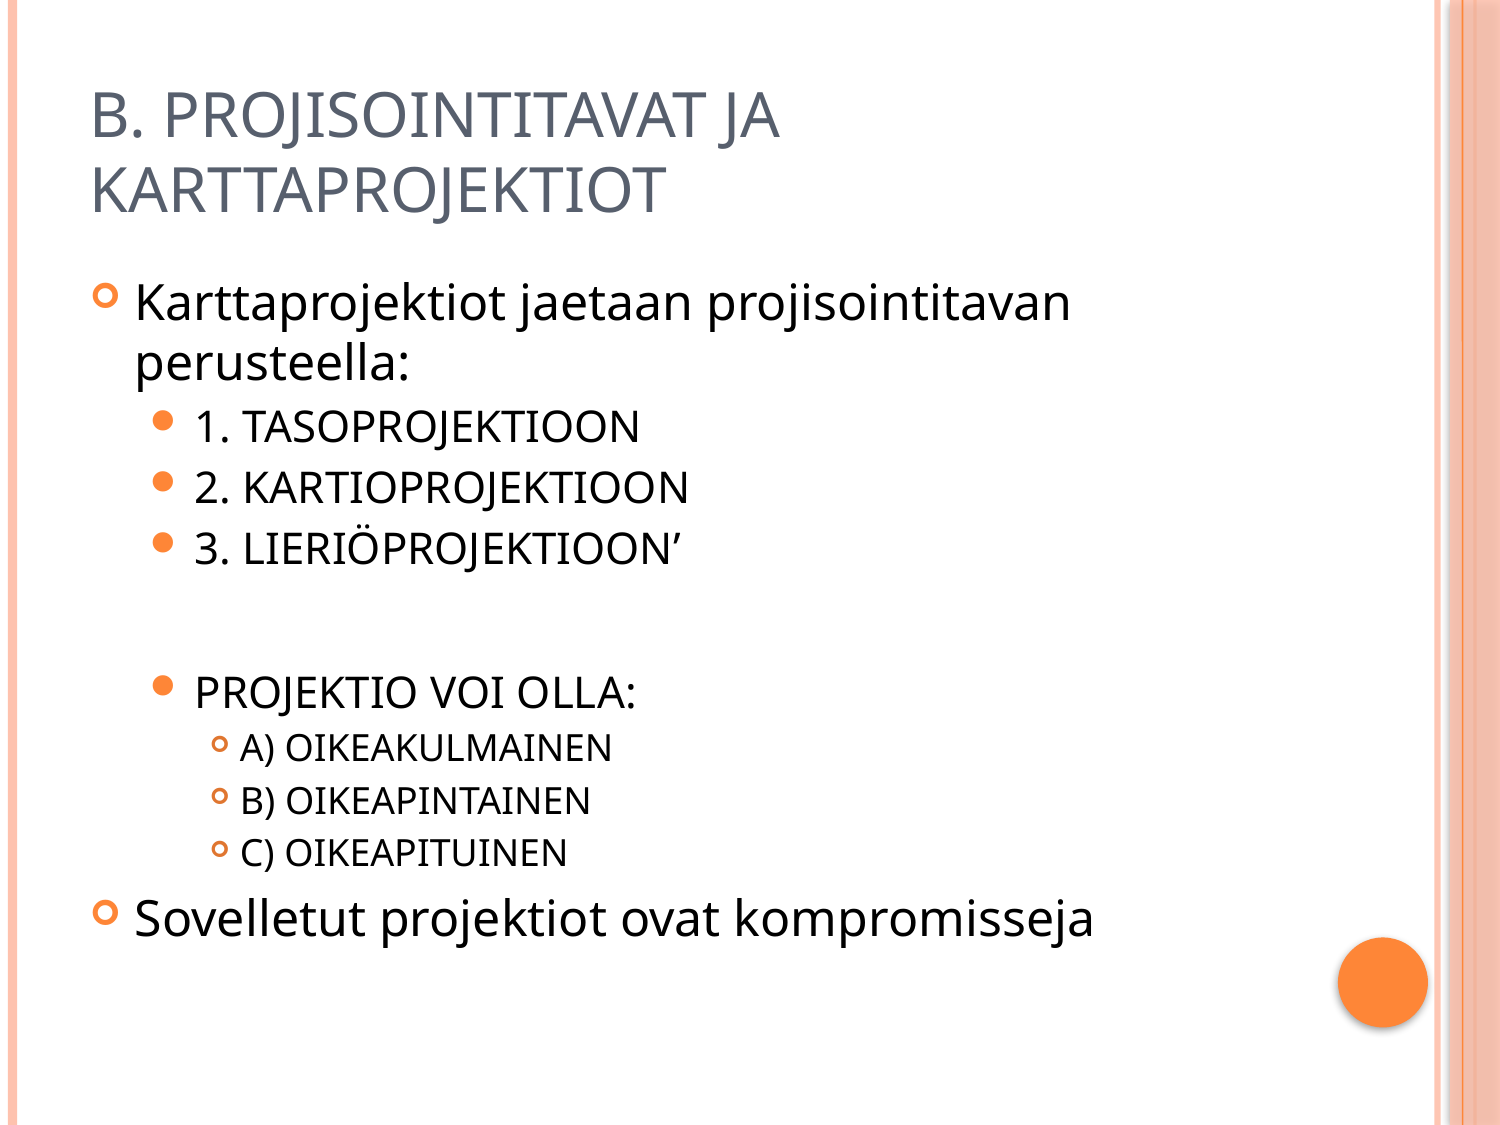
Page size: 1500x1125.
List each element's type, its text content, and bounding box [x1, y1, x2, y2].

title b. Projisointitavat ja karttaprojektiot [75, 45, 1300, 233]
list Karttaprojektiot jaetaan projisointitavan perusteella: 1. TASOPROJEKTIOON 2. KARTIOPROJEKTIOON 3. LIERIÖPROJEKTIOON’ PROJEKTIO VOI OLLA: A) OIKEAKULMAINEN B) OIKEAPINTAINEN C) OIKEAPITUINEN Sovelletut projektiot ovat kompromisseja [75, 262, 1300, 1062]
